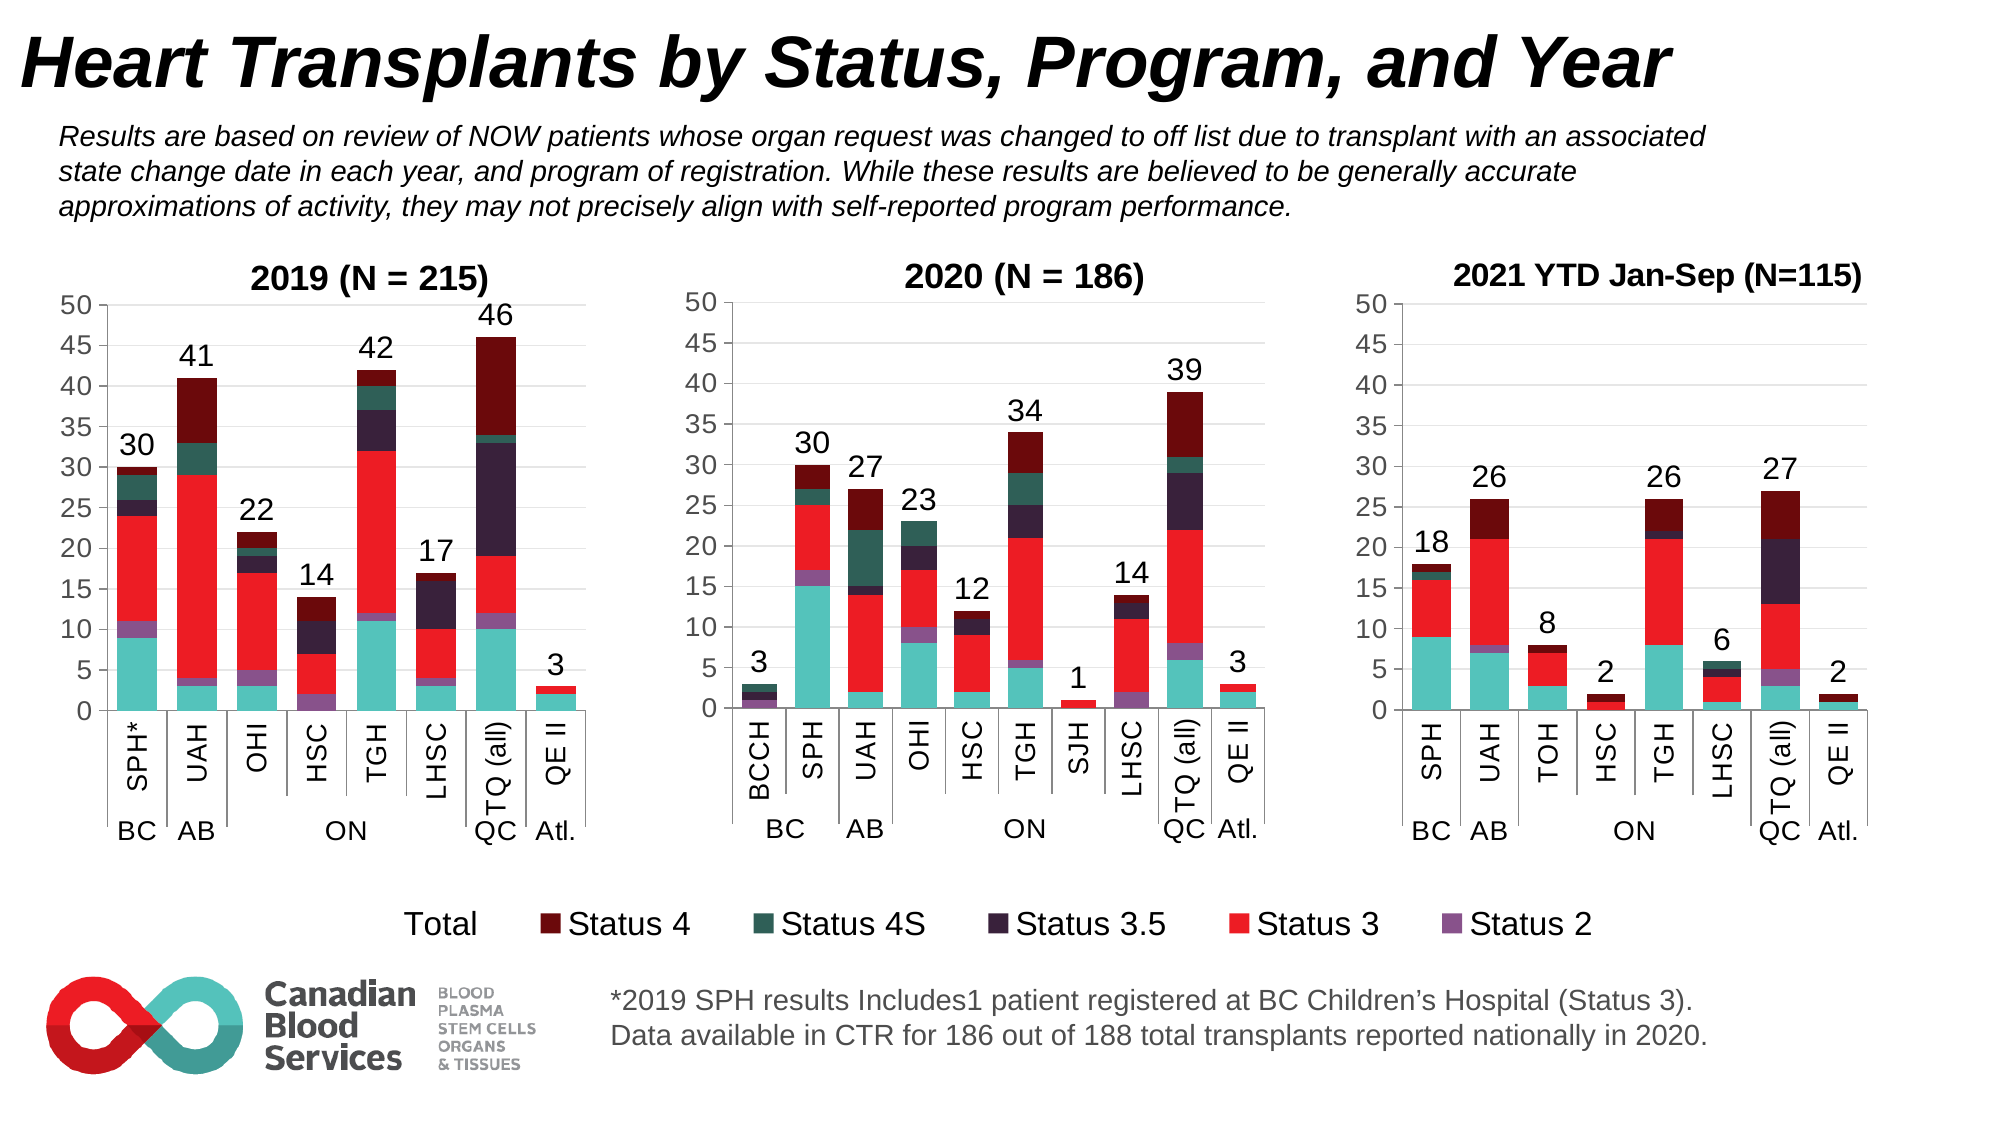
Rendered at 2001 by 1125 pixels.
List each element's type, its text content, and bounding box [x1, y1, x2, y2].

text_box *2019 SPH results Includes1 patient registered at BC Children’s Hospital (Status 3). Data available in CTR for 186 out of 188 total transplants reported nationally in 2020. [595, 974, 1942, 1059]
chart [59, 228, 657, 847]
chart [684, 226, 1344, 845]
chart [1354, 228, 1937, 847]
picture [39, 965, 546, 1094]
text_box Heart Transplants by Status, Program, and Year [20, 14, 1942, 109]
text_box Results are based on review of NOW patients whose organ request was changed to off list due to transplant with an associated state change date in each year, and program of registration. While these results are believed to be generally accurate approximations of activity, they may not precisely align with self-reported program performance. [43, 110, 1790, 265]
chart [204, 874, 1666, 965]
